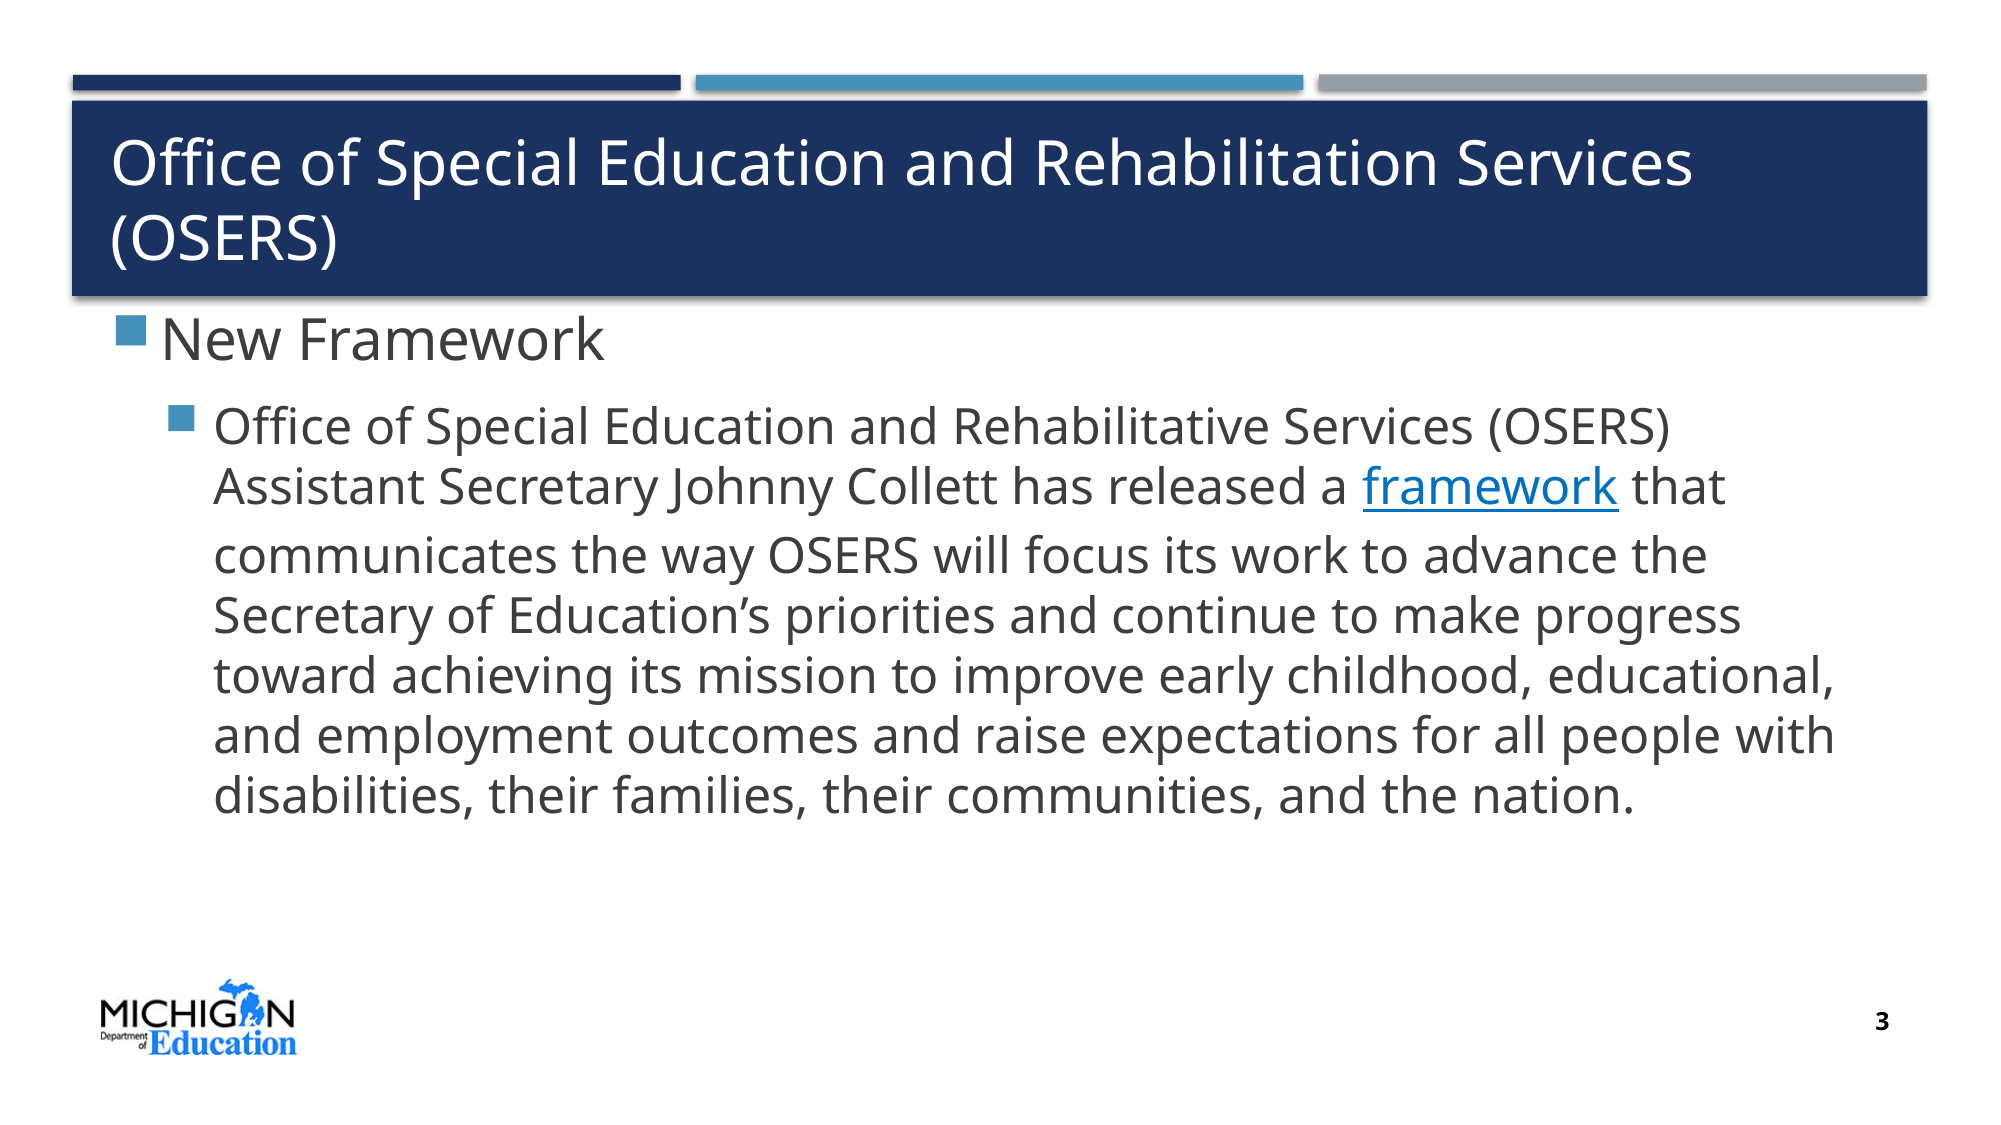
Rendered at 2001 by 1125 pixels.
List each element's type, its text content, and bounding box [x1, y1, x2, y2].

title Office of Special Education and Rehabilitation Services (OSERS) [95, 115, 1905, 282]
picture [101, 979, 297, 1055]
slide_number 3 [1732, 992, 1905, 1053]
list New Framework Office of Special Education and Rehabilitative Services (OSERS) Assistant Secretary Johnny Collett has released a framework that communicates the way OSERS will focus its work to advance the Secretary of Education’s priorities and continue to make progress toward achieving its mission to improve early childhood, educational, and employment outcomes and raise expectations for all people with disabilities, their families, their communities, and the nation. [95, 294, 1905, 962]
